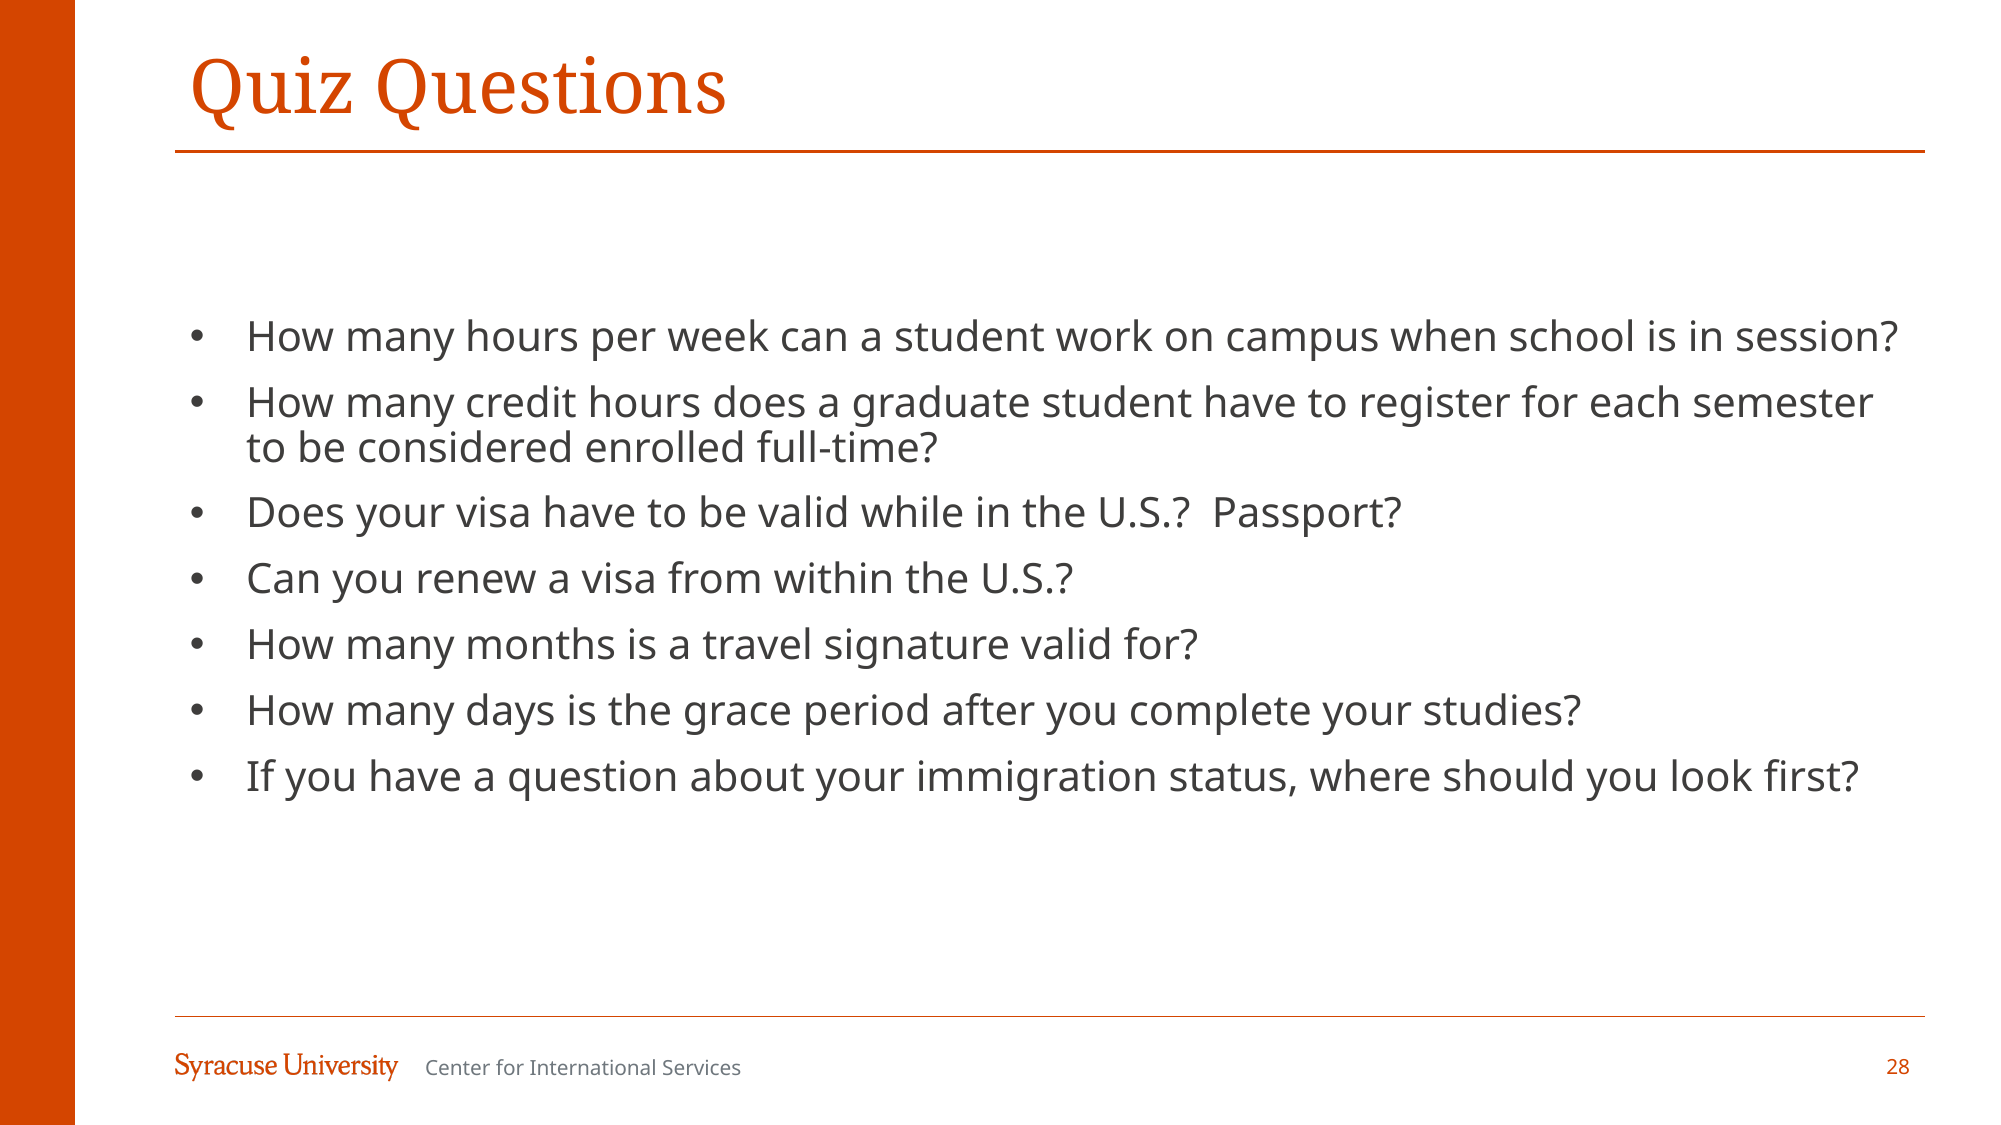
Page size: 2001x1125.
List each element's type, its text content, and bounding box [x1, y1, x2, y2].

slide_number 28 [1825, 1037, 1925, 1099]
picture [174, 1052, 399, 1082]
list Center for International Services [410, 1039, 1825, 1098]
list How many hours per week can a student work on campus when school is in session? How many credit hours does a graduate student have to register for each semester to be considered enrolled full-time? Does your visa have to be valid while in the U.S.? Passport? Can you renew a visa from within the U.S.? How many months is a travel signature valid for? How many days is the grace period after you complete your studies? If you have a question about your immigration status, where should you look first? [174, 307, 1925, 906]
title Quiz Questions [174, 41, 1925, 146]
